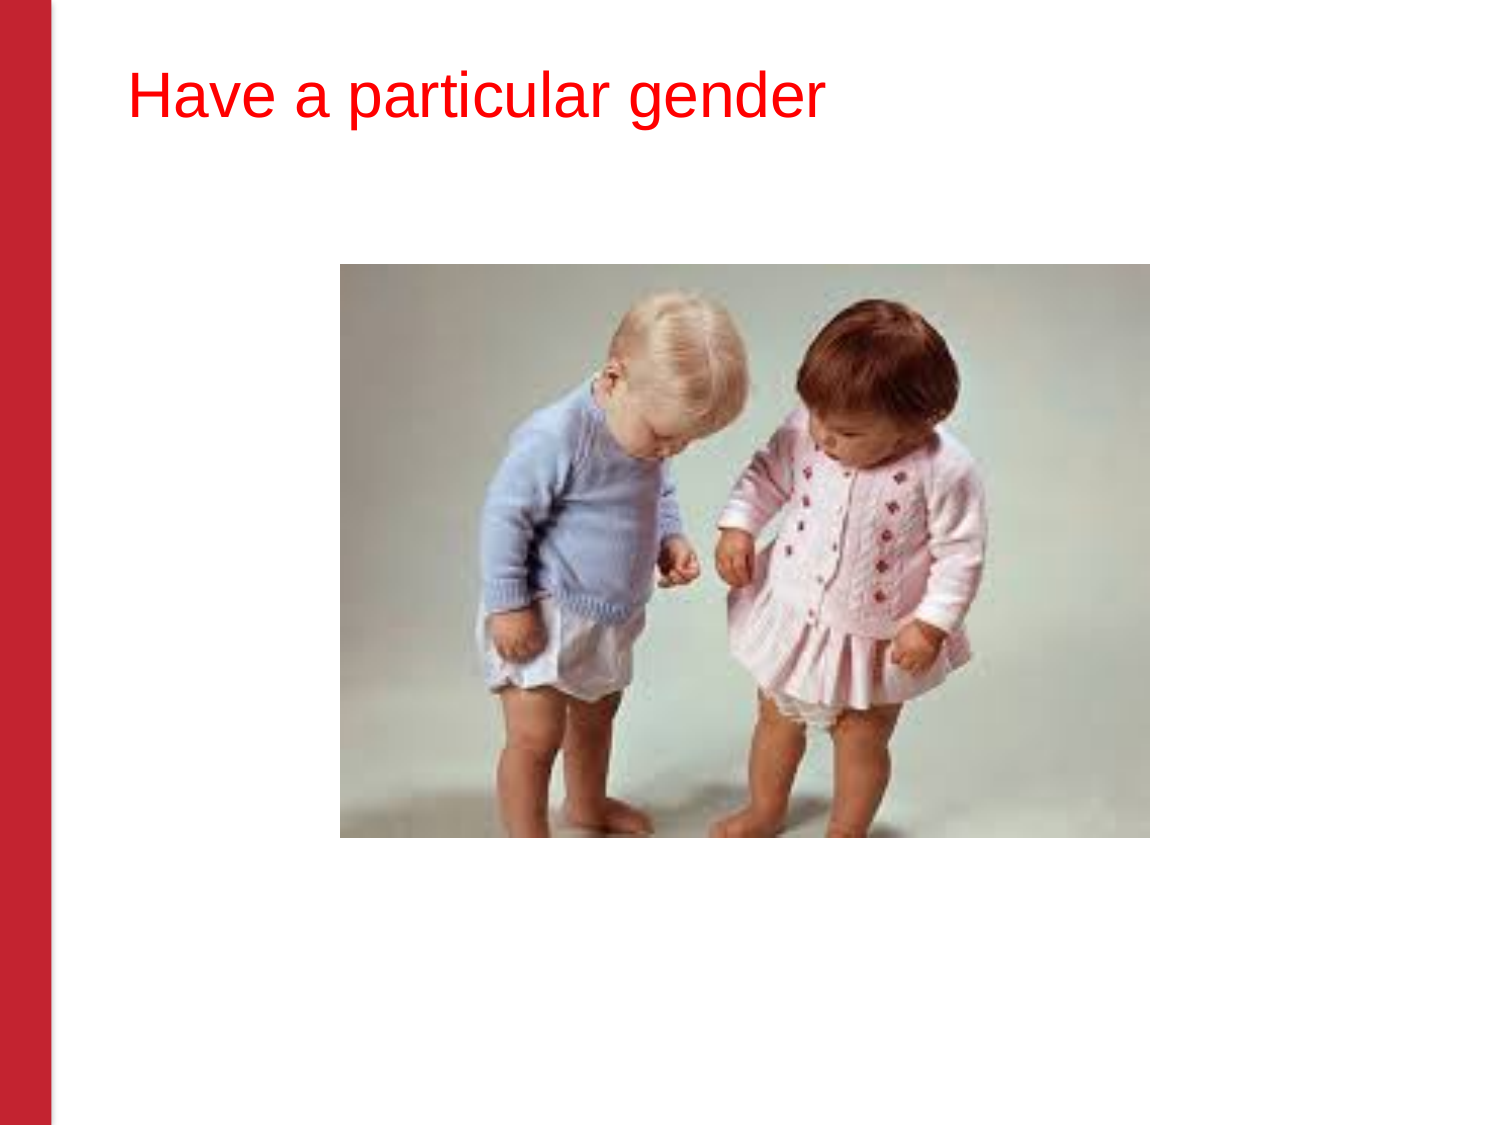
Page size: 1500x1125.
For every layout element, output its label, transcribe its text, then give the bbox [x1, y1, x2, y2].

picture [340, 264, 1151, 838]
title Have a particular gender [112, 45, 1451, 215]
